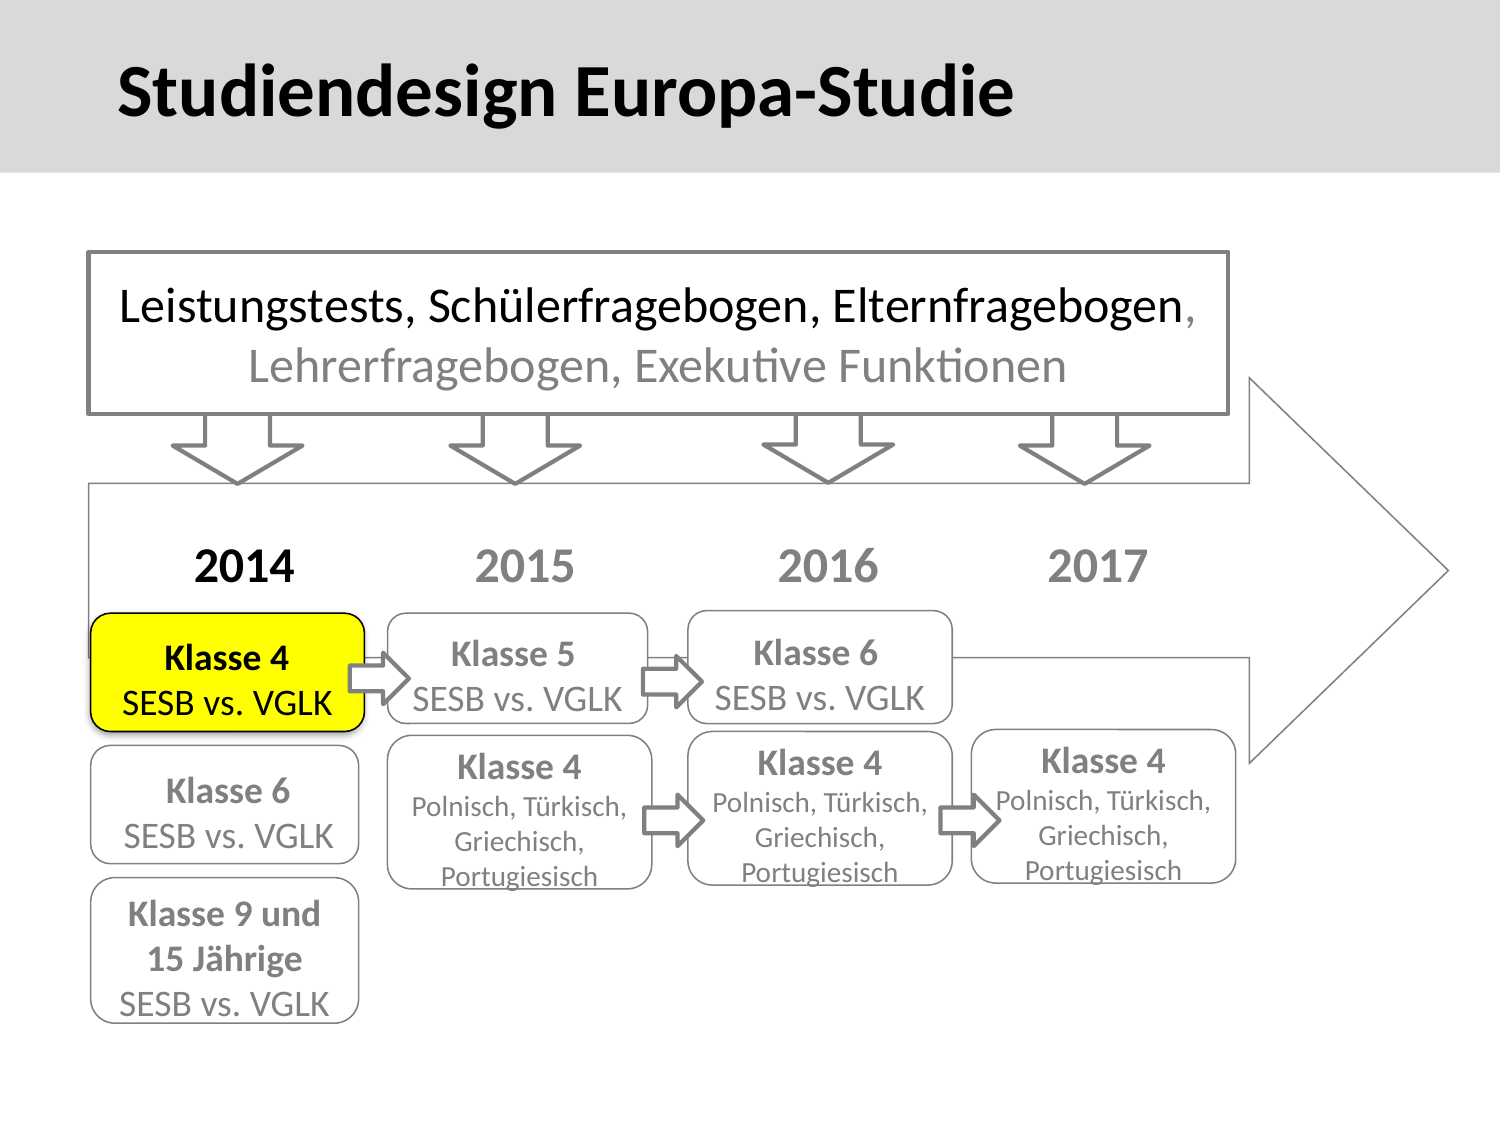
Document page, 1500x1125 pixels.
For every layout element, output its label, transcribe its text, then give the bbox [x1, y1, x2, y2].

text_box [88, 251, 1449, 1024]
text_box Studiendesign Europa-Studie [0, 0, 1500, 173]
